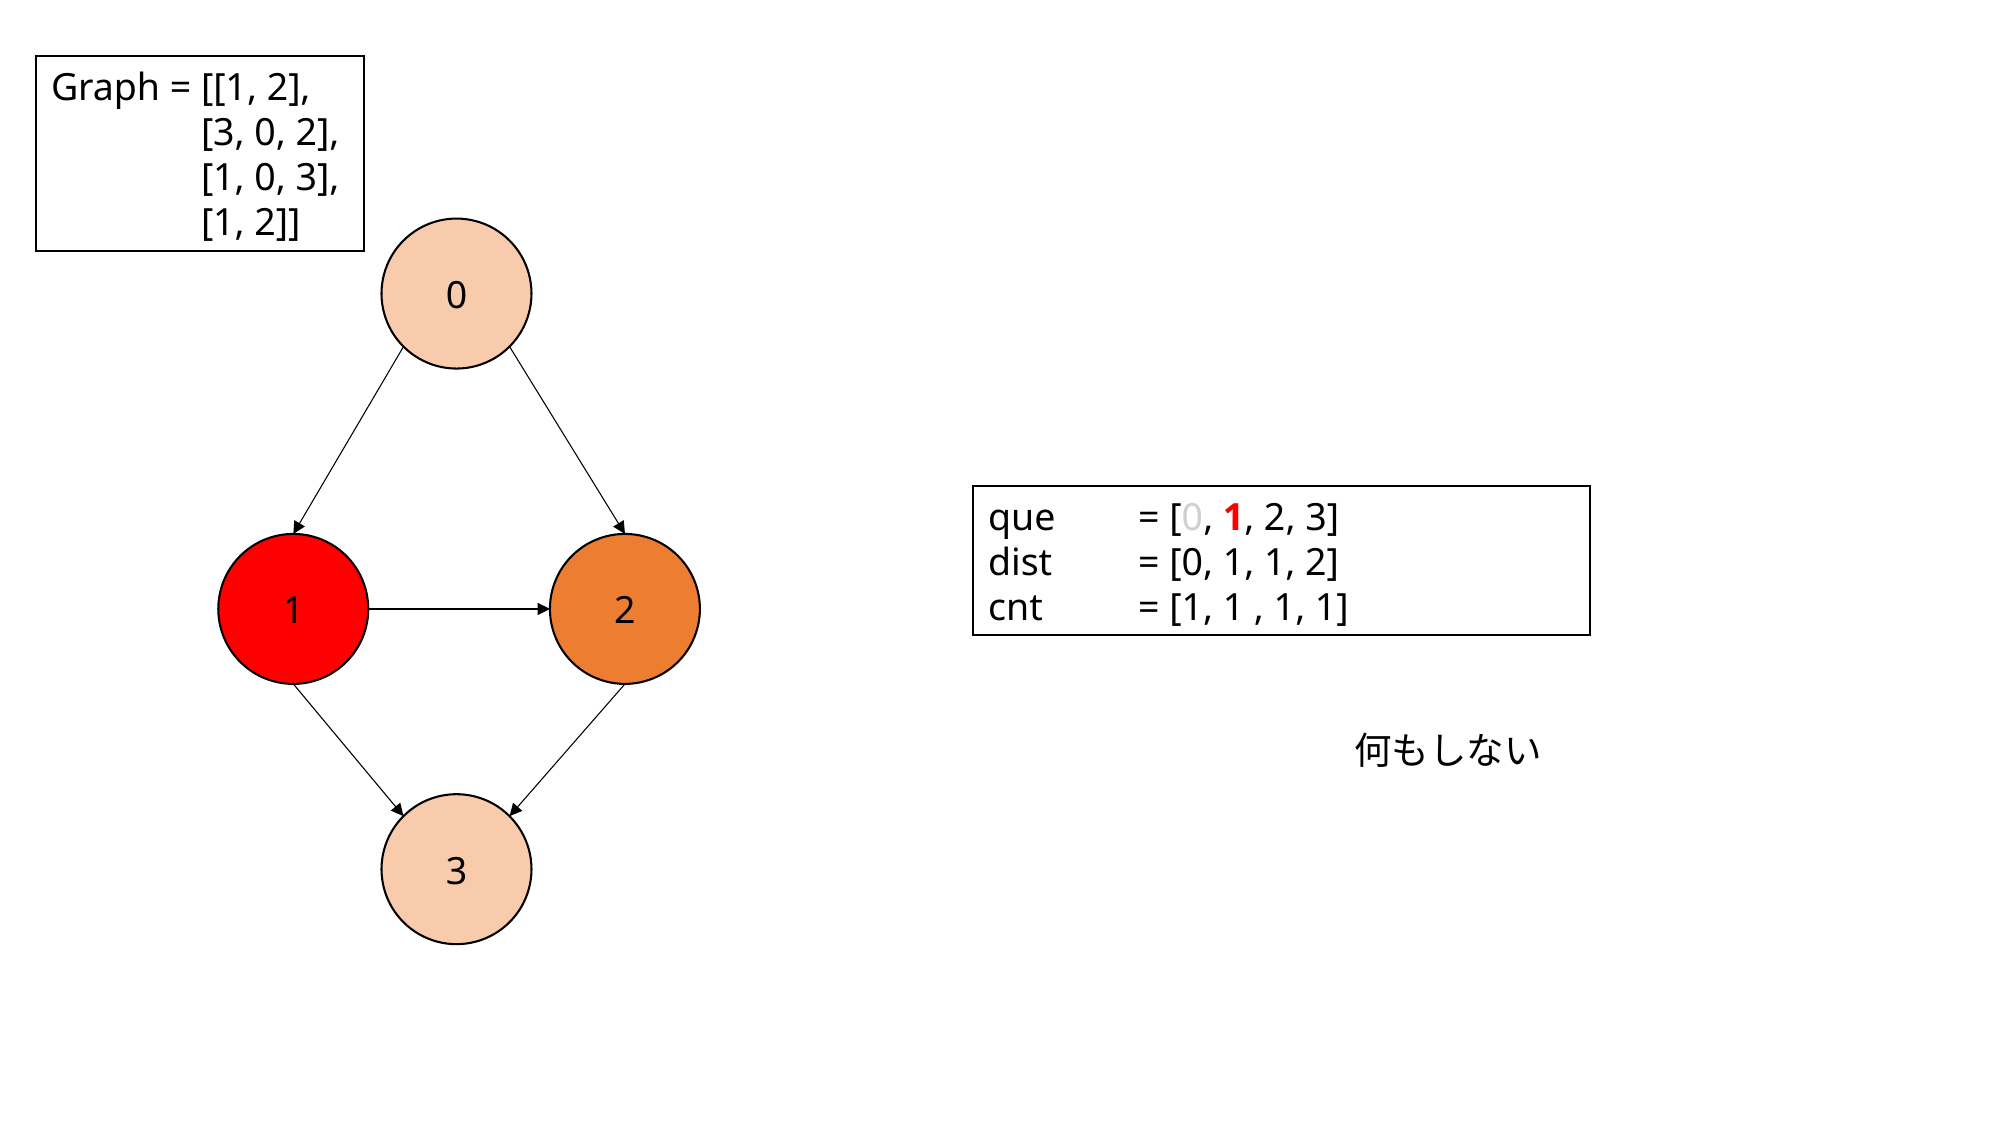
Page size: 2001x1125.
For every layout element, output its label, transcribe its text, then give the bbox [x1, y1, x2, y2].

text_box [509, 346, 625, 534]
text_box 0 [380, 217, 533, 370]
text_box que = [0, 1, 2, 3] dist = [0, 1, 1, 2] cnt = [1, 1 , 1, 1] [972, 485, 1591, 636]
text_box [509, 683, 625, 817]
text_box 1 [217, 532, 370, 685]
text_box 何もしない [1339, 719, 1557, 780]
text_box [293, 683, 404, 817]
text_box Graph = [[1, 2], [3, 0, 2], [1, 0, 3], [1, 2]] [35, 55, 365, 252]
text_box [293, 346, 404, 534]
text_box 2 [548, 532, 701, 685]
text_box 3 [380, 793, 533, 946]
